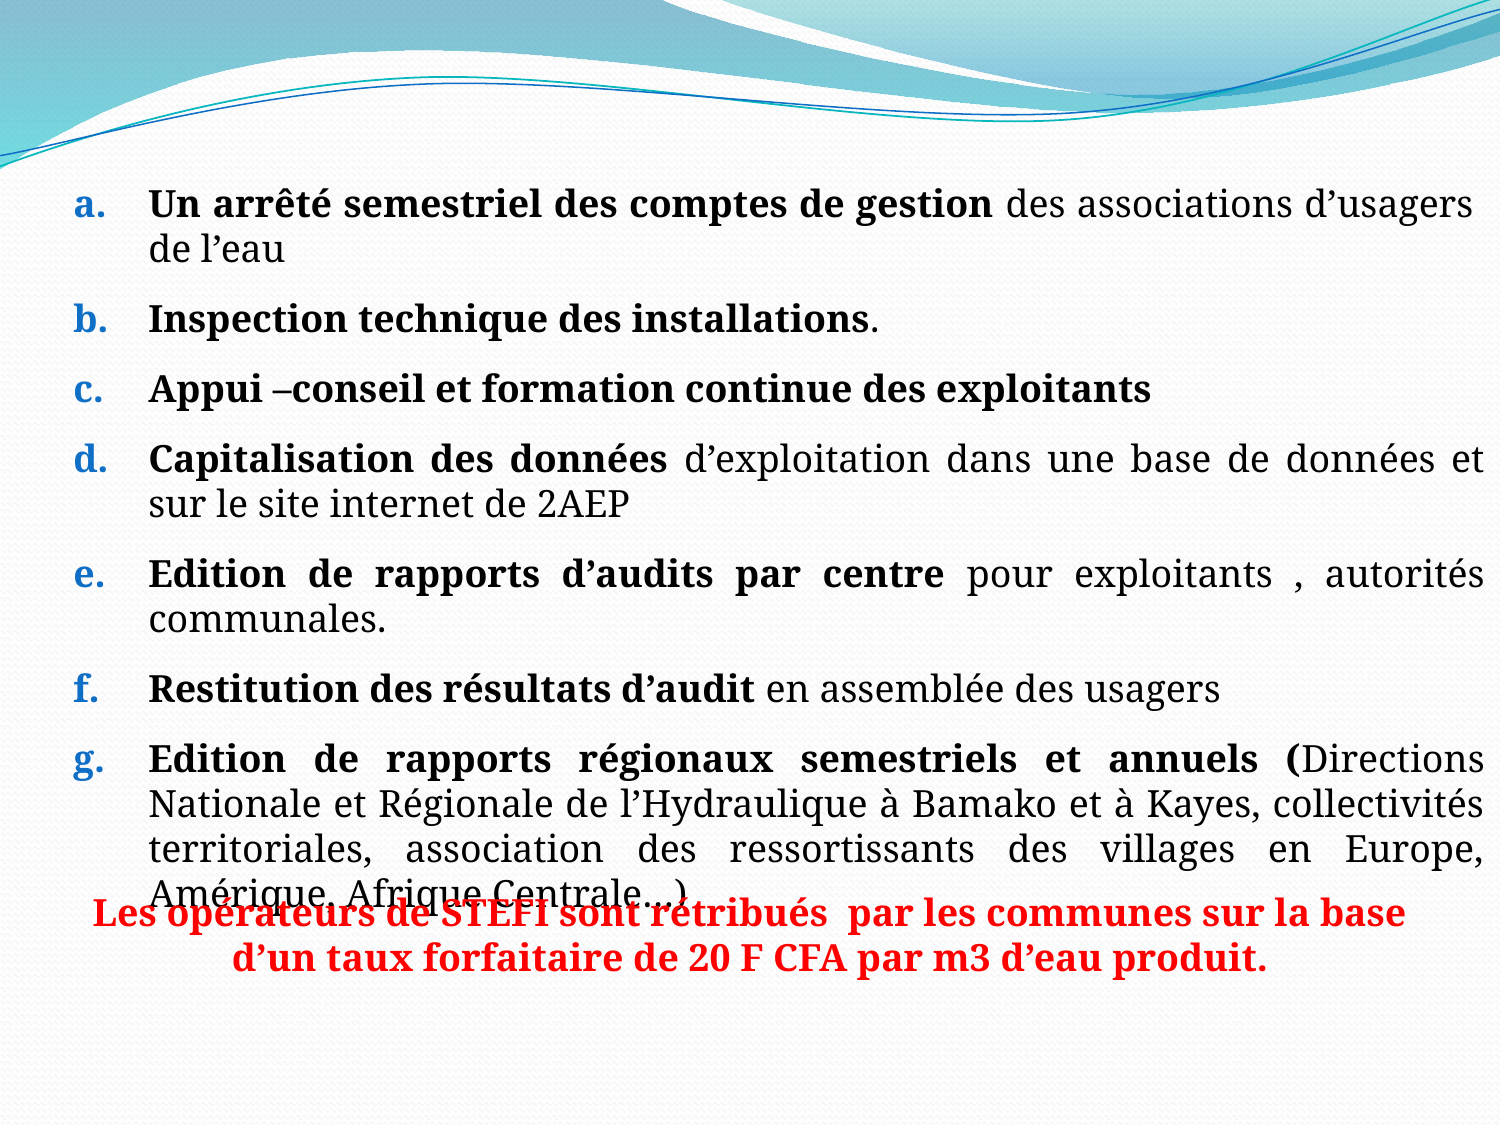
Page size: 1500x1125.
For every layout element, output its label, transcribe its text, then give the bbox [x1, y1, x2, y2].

text_box Un arrêté semestriel des comptes de gestion des associations d’usagers de l’eau Inspection technique des installations. Appui –conseil et formation continue des exploitants Capitalisation des données d’exploitation dans une base de données et sur le site internet de 2AEP Edition de rapports d’audits par centre pour exploitants , autorités communales. Restitution des résultats d’audit en assemblée des usagers Edition de rapports régionaux semestriels et annuels (Directions Nationale et Régionale de l’Hydraulique à Bamako et à Kayes, collectivités territoriales, association des ressortissants des villages en Europe, Amérique, Afrique Centrale…) [58, 172, 1500, 923]
text_box Les opérateurs de STEFI sont rétribués par les communes sur la base d’un taux forfaitaire de 20 F CFA par m3 d’eau produit. [41, 881, 1460, 987]
